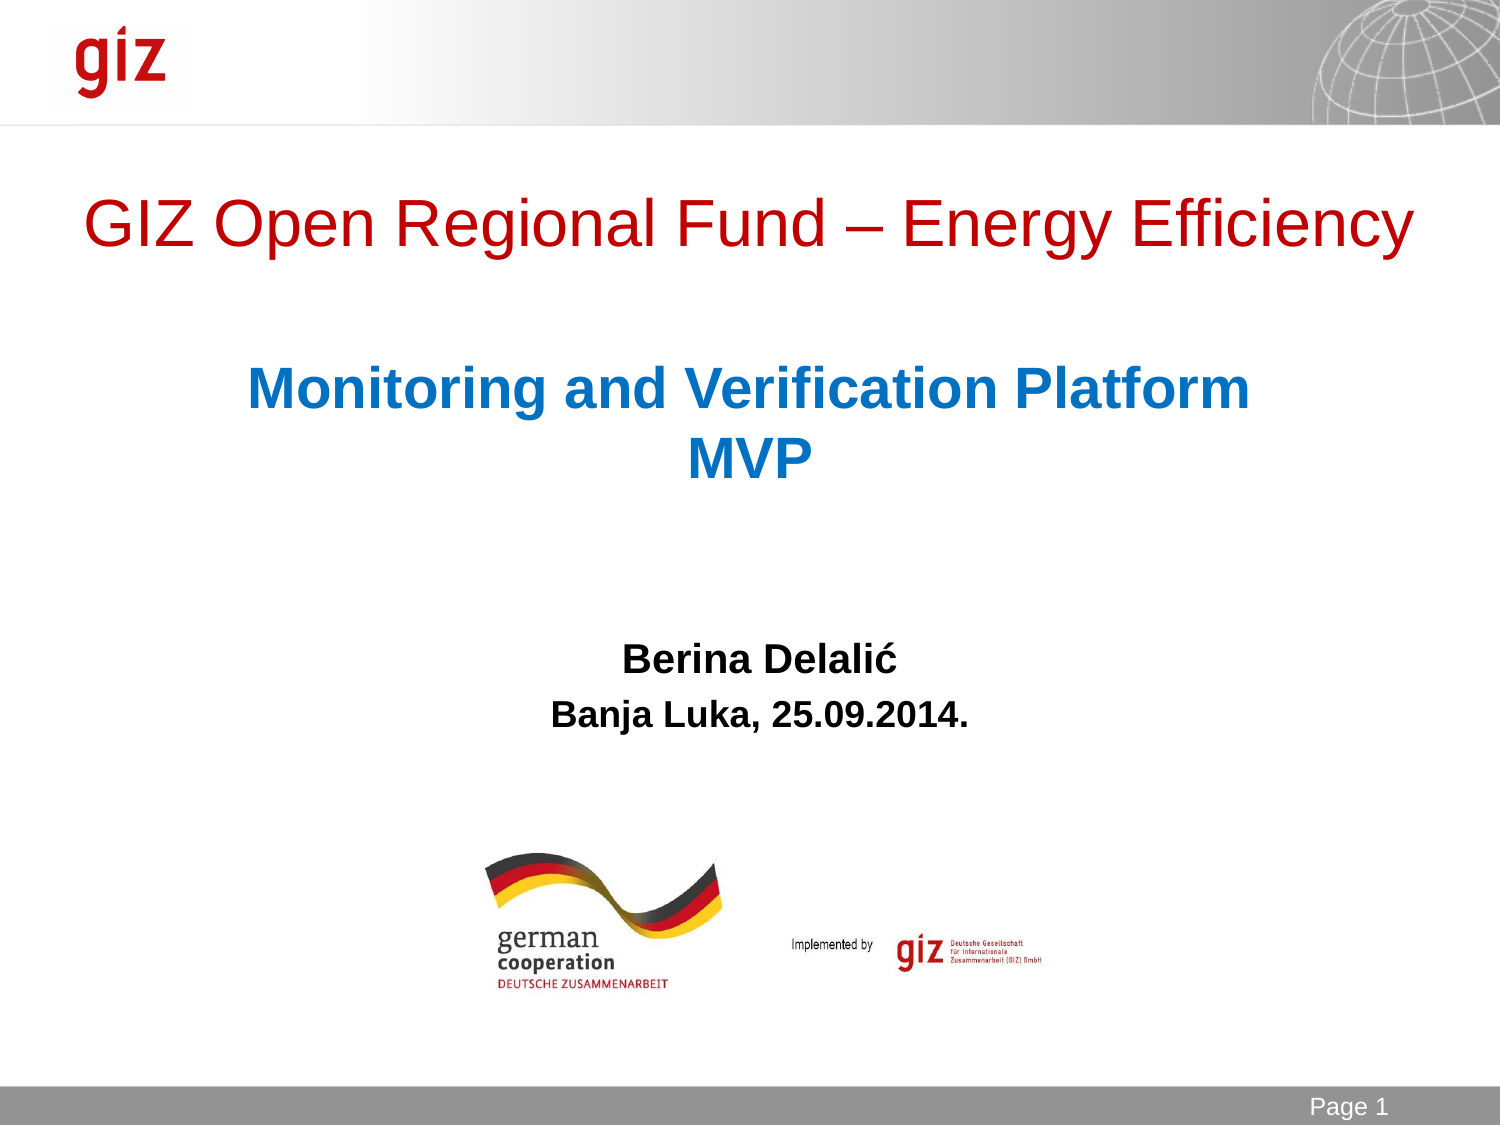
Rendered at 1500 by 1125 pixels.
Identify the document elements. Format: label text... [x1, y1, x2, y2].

subtitle Berina Delalić Banja Luka, 25.09.2014. [9, 566, 1500, 897]
picture [464, 832, 1061, 994]
picture [1311, 0, 1500, 125]
title GIZ Open Regional Fund – Energy Efficiency Monitoring and Verification Platform MVP [0, 172, 1500, 521]
picture [46, 18, 195, 115]
